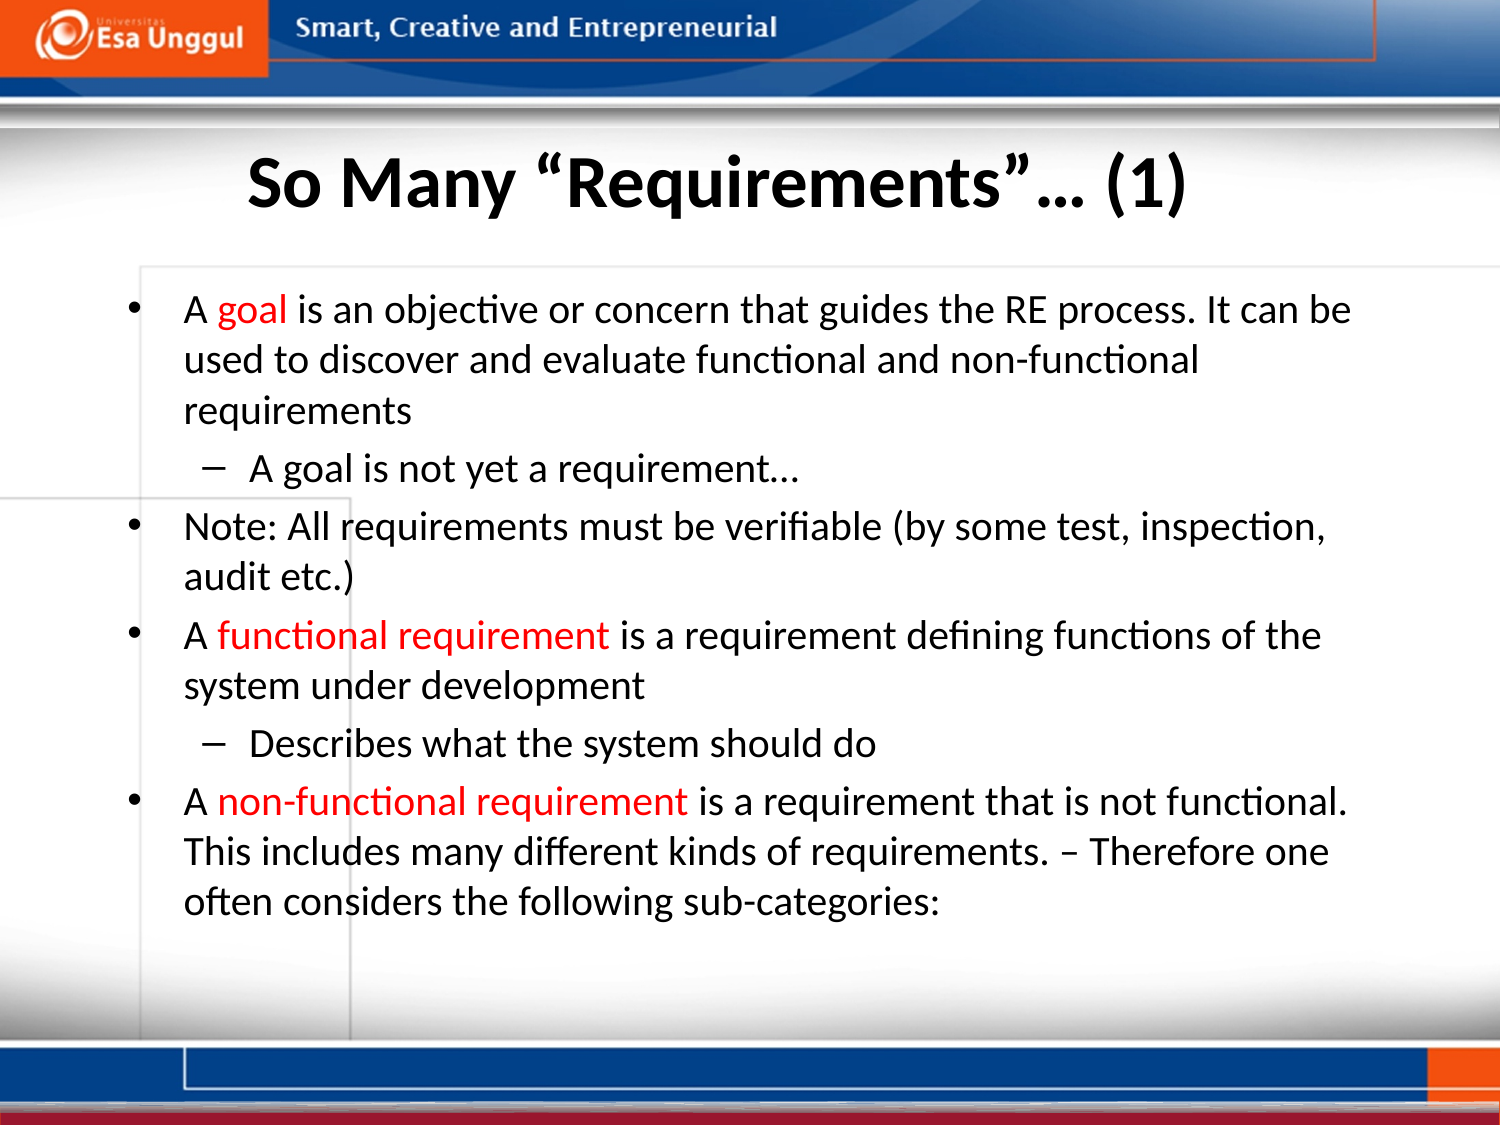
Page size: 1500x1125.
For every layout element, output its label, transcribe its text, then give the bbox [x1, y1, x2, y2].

picture [0, 0, 1500, 109]
text_box [0, 1113, 1500, 1125]
text_box So Many “Requirements”… (1) [124, 125, 1313, 225]
text_box A goal is an objective or concern that guides the RE process. It can be used to discover and evaluate functional and non-functional requirements A goal is not yet a requirement… Note: All requirements must be verifiable (by some test, inspection, audit etc.) A functional requirement is a requirement defining functions of the system under development Describes what the system should do A non-functional requirement is a requirement that is not functional. This includes many different kinds of requirements. – Therefore one often considers the following sub-categories: [112, 274, 1369, 973]
picture [0, 128, 1500, 1101]
